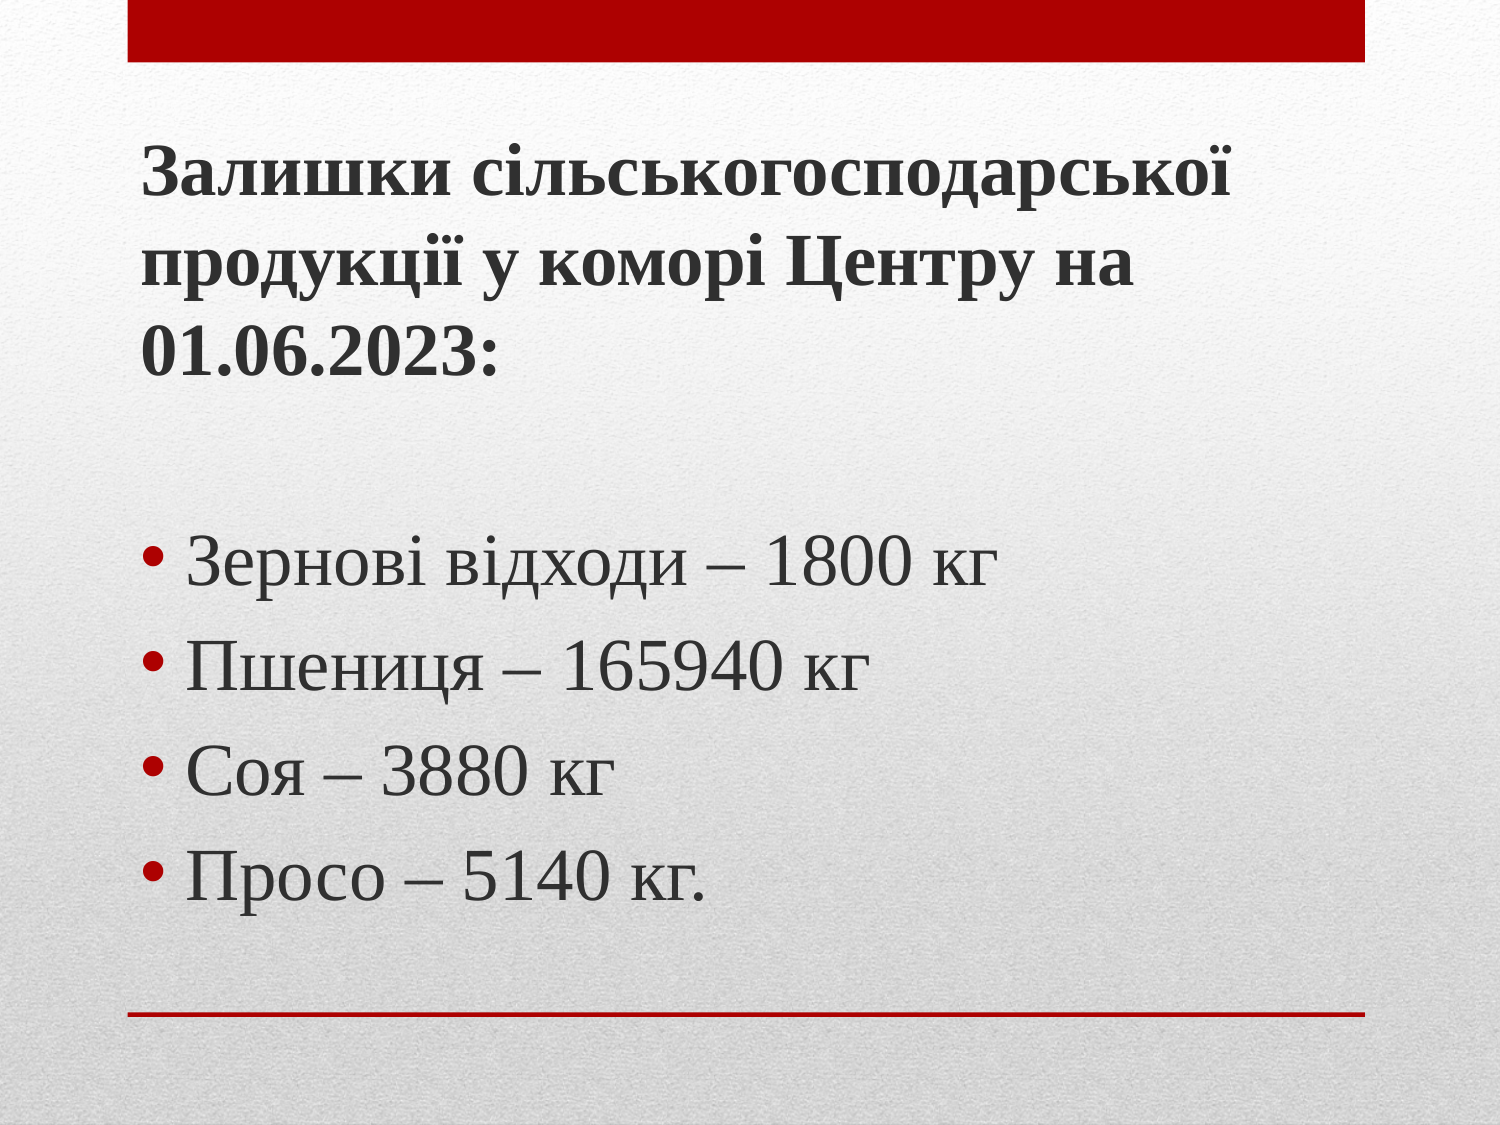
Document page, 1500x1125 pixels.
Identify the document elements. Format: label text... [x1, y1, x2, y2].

list Залишки сільськогосподарської продукції у коморі Центру на 01.06.2023: Зернові відходи – 1800 кг Пшениця – 165940 кг Соя – 3880 кг Просо – 5140 кг. [125, 112, 1363, 965]
